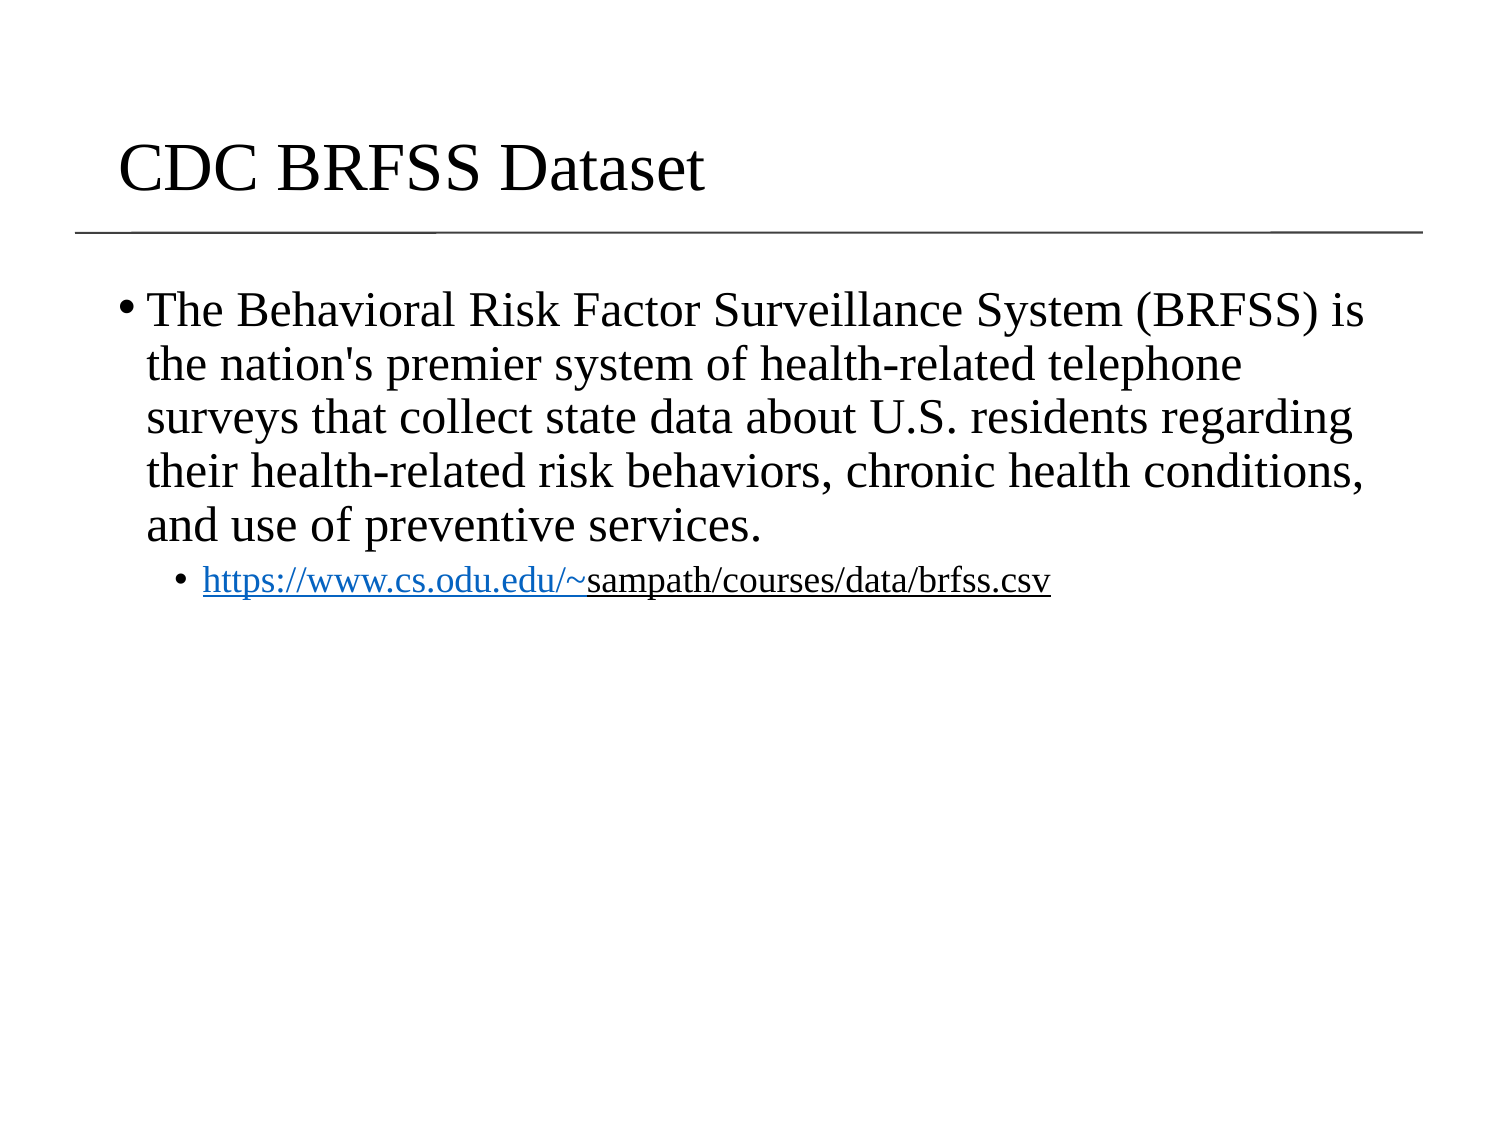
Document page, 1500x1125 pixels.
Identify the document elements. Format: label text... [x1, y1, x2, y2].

list The Behavioral Risk Factor Surveillance System (BRFSS) is the nation's premier system of health-related telephone surveys that collect state data about U.S. residents regarding their health-related risk behaviors, chronic health conditions, and use of preventive services. https://www.cs.odu.edu/~sampath/courses/data/brfss.csv [103, 275, 1397, 990]
title CDC BRFSS Dataset [103, 59, 1397, 275]
